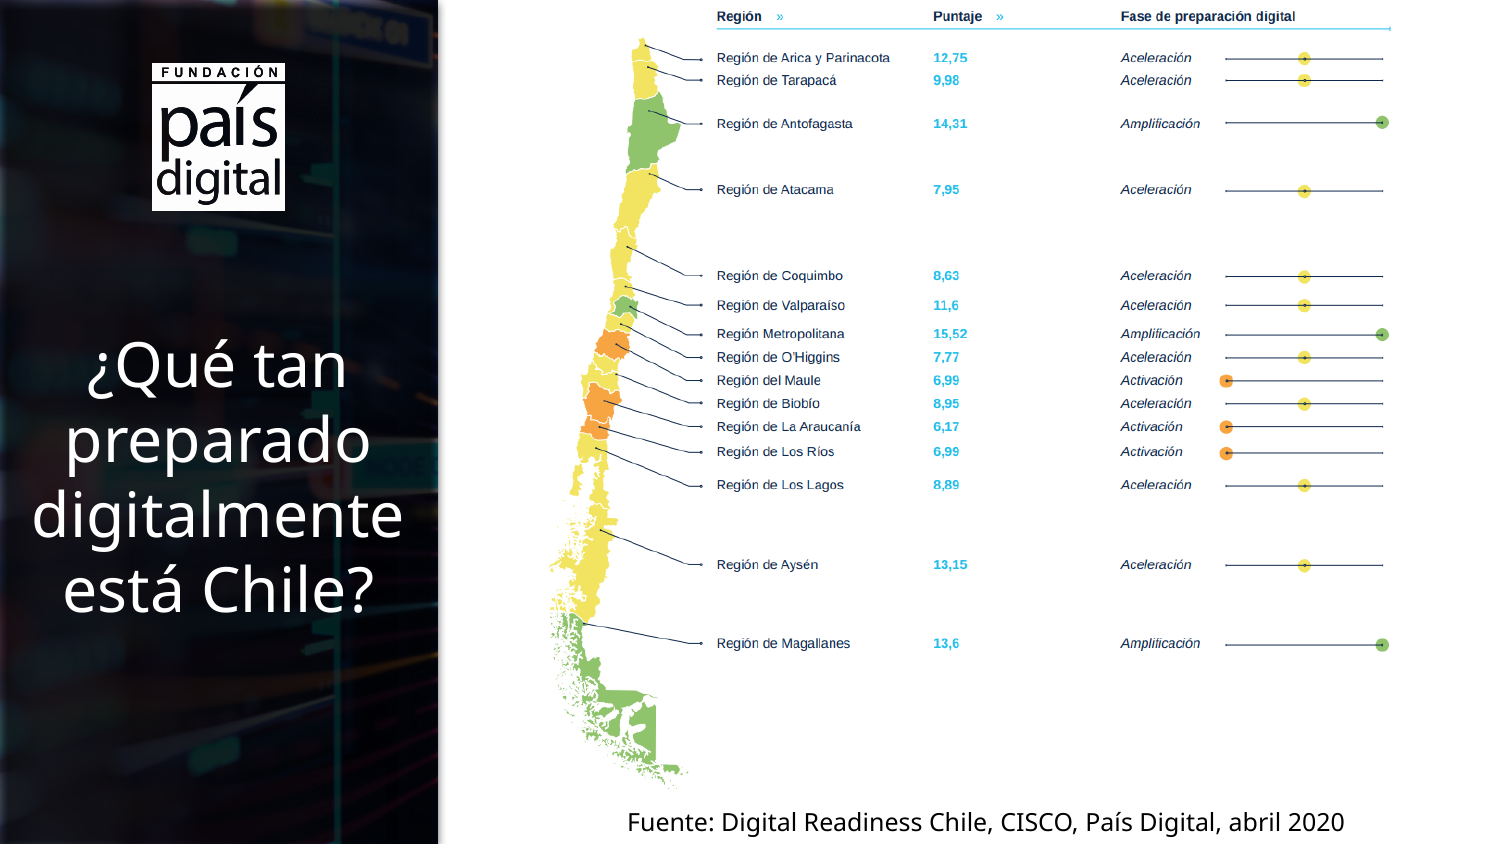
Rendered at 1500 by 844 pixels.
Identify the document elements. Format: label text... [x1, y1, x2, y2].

picture [520, 0, 1432, 802]
text_box Fuente: Digital Readiness Chile, CISCO, País Digital, abril 2020 [579, 811, 1394, 844]
picture [0, 0, 438, 844]
